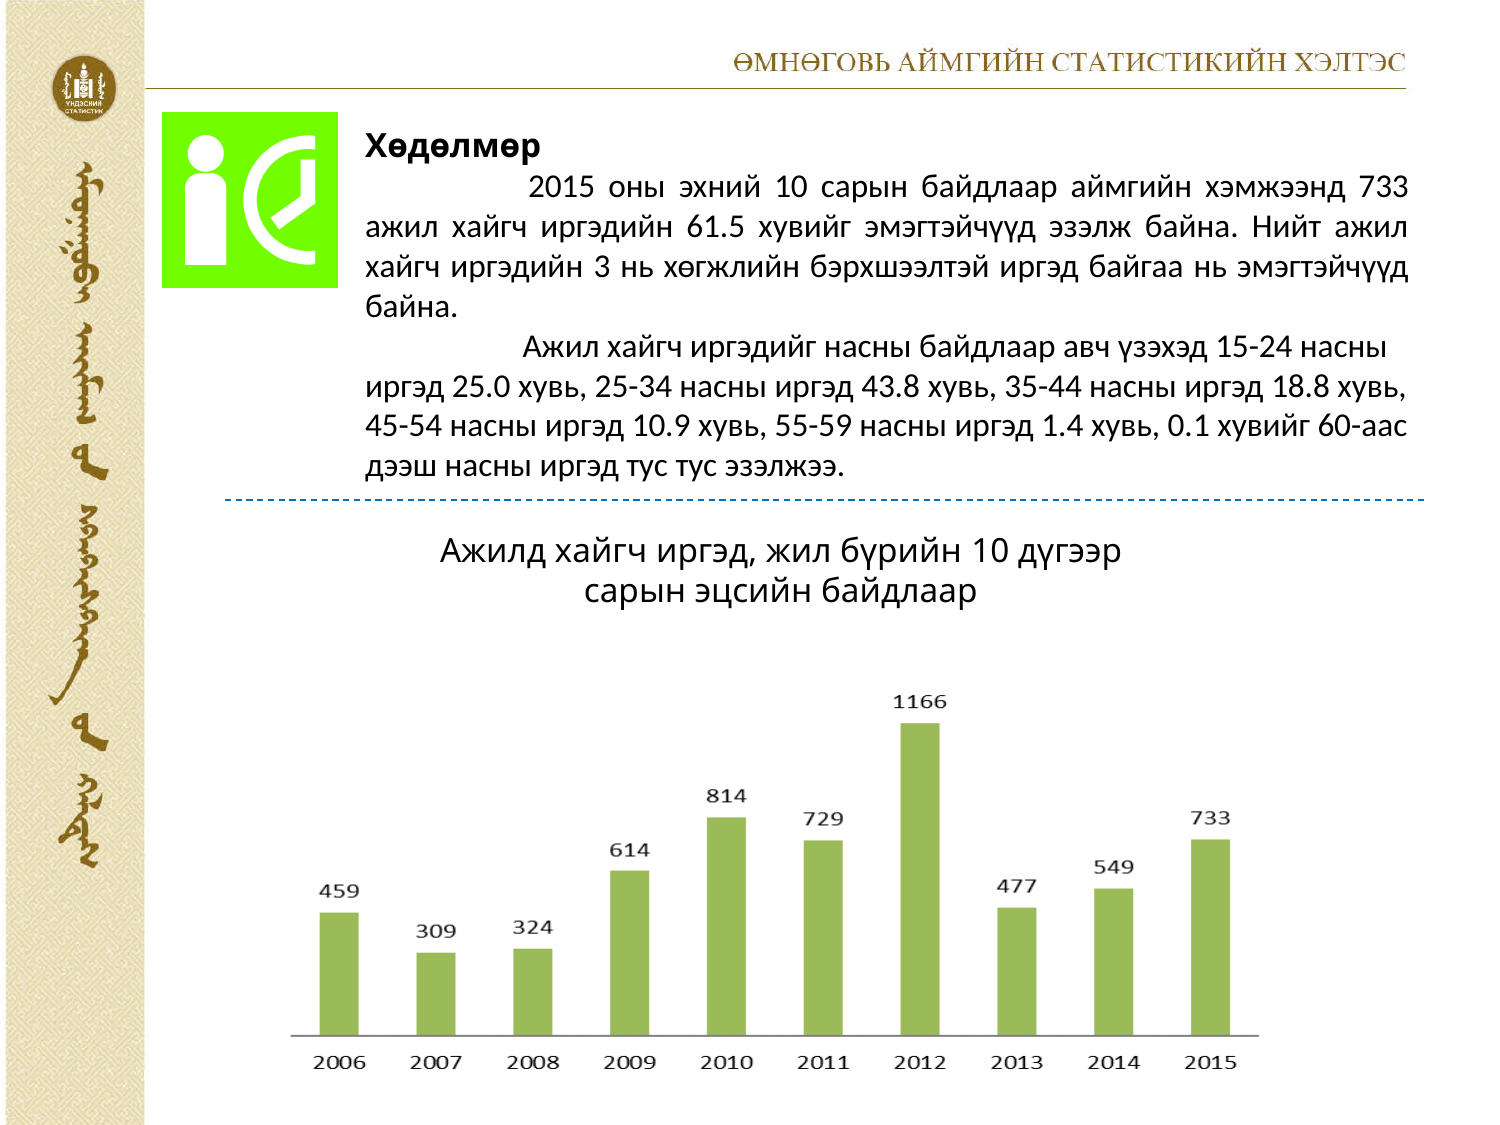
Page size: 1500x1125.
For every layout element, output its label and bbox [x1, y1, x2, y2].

picture [0, 0, 1500, 1125]
text_box [262, 637, 1288, 1088]
